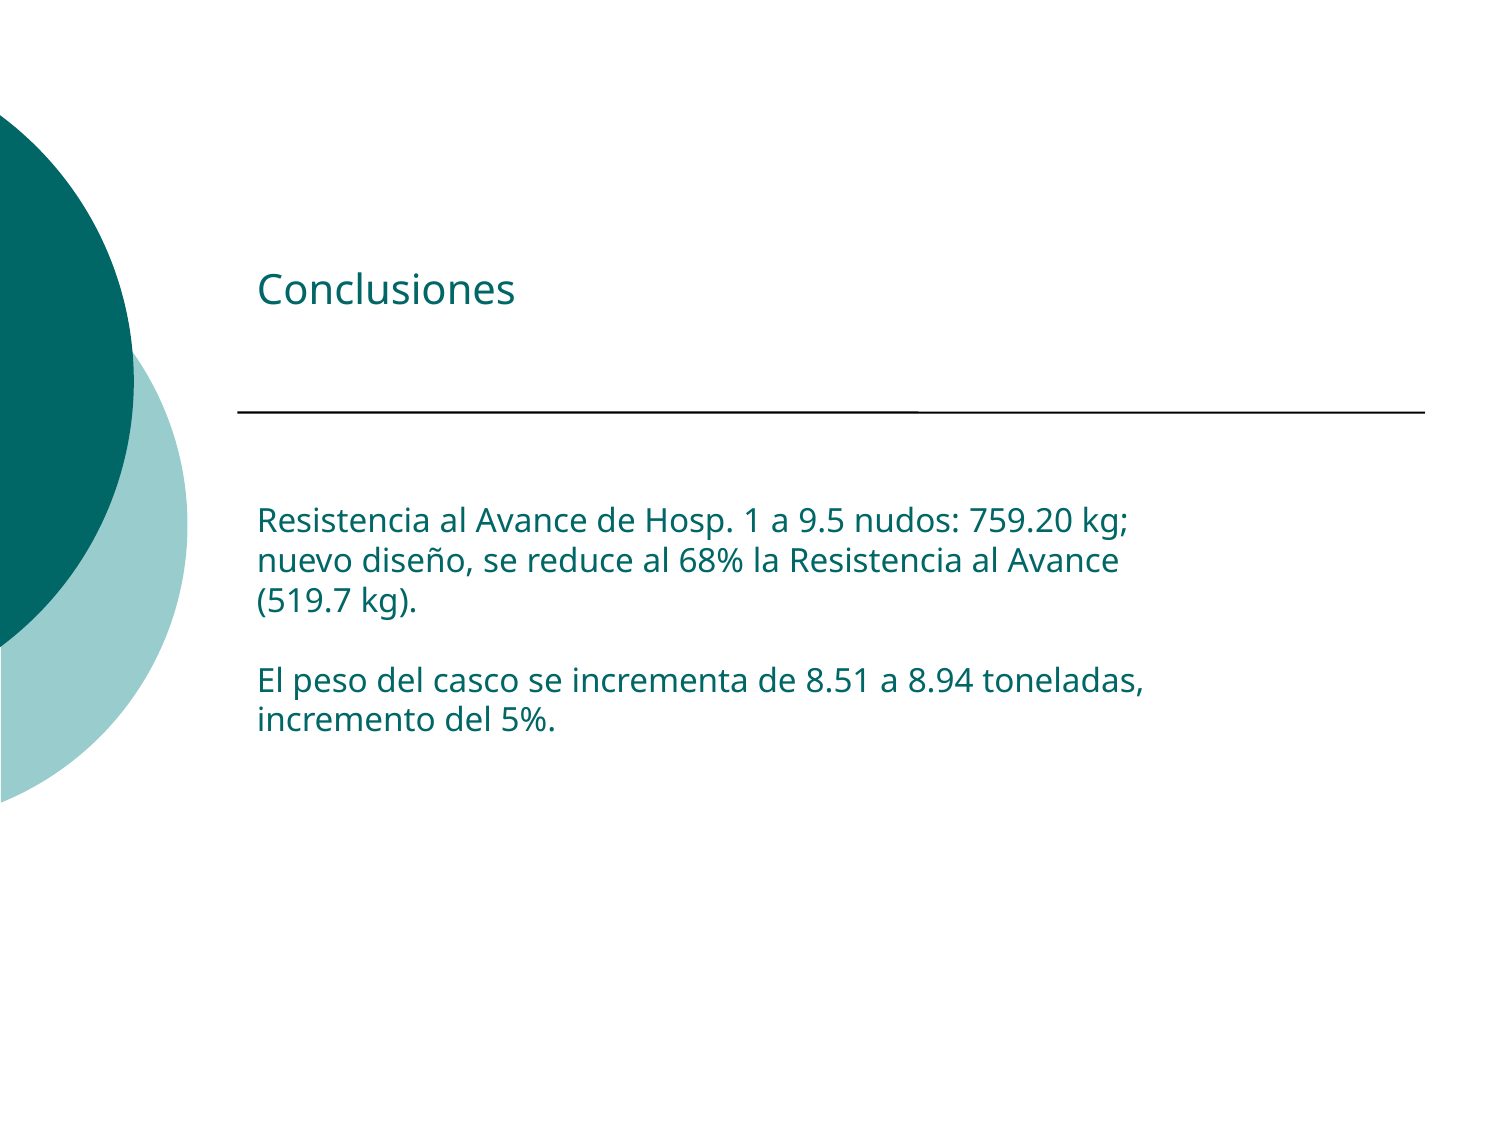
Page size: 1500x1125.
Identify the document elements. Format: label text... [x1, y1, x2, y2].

text_box Conclusiones [242, 255, 1353, 321]
text_box Resistencia al Avance de Hosp. 1 a 9.5 nudos: 759.20 kg; nuevo diseño, se reduce al 68% la Resistencia al Avance (519.7 kg). El peso del casco se incrementa de 8.51 a 8.94 toneladas, incremento del 5%. [242, 491, 1329, 746]
